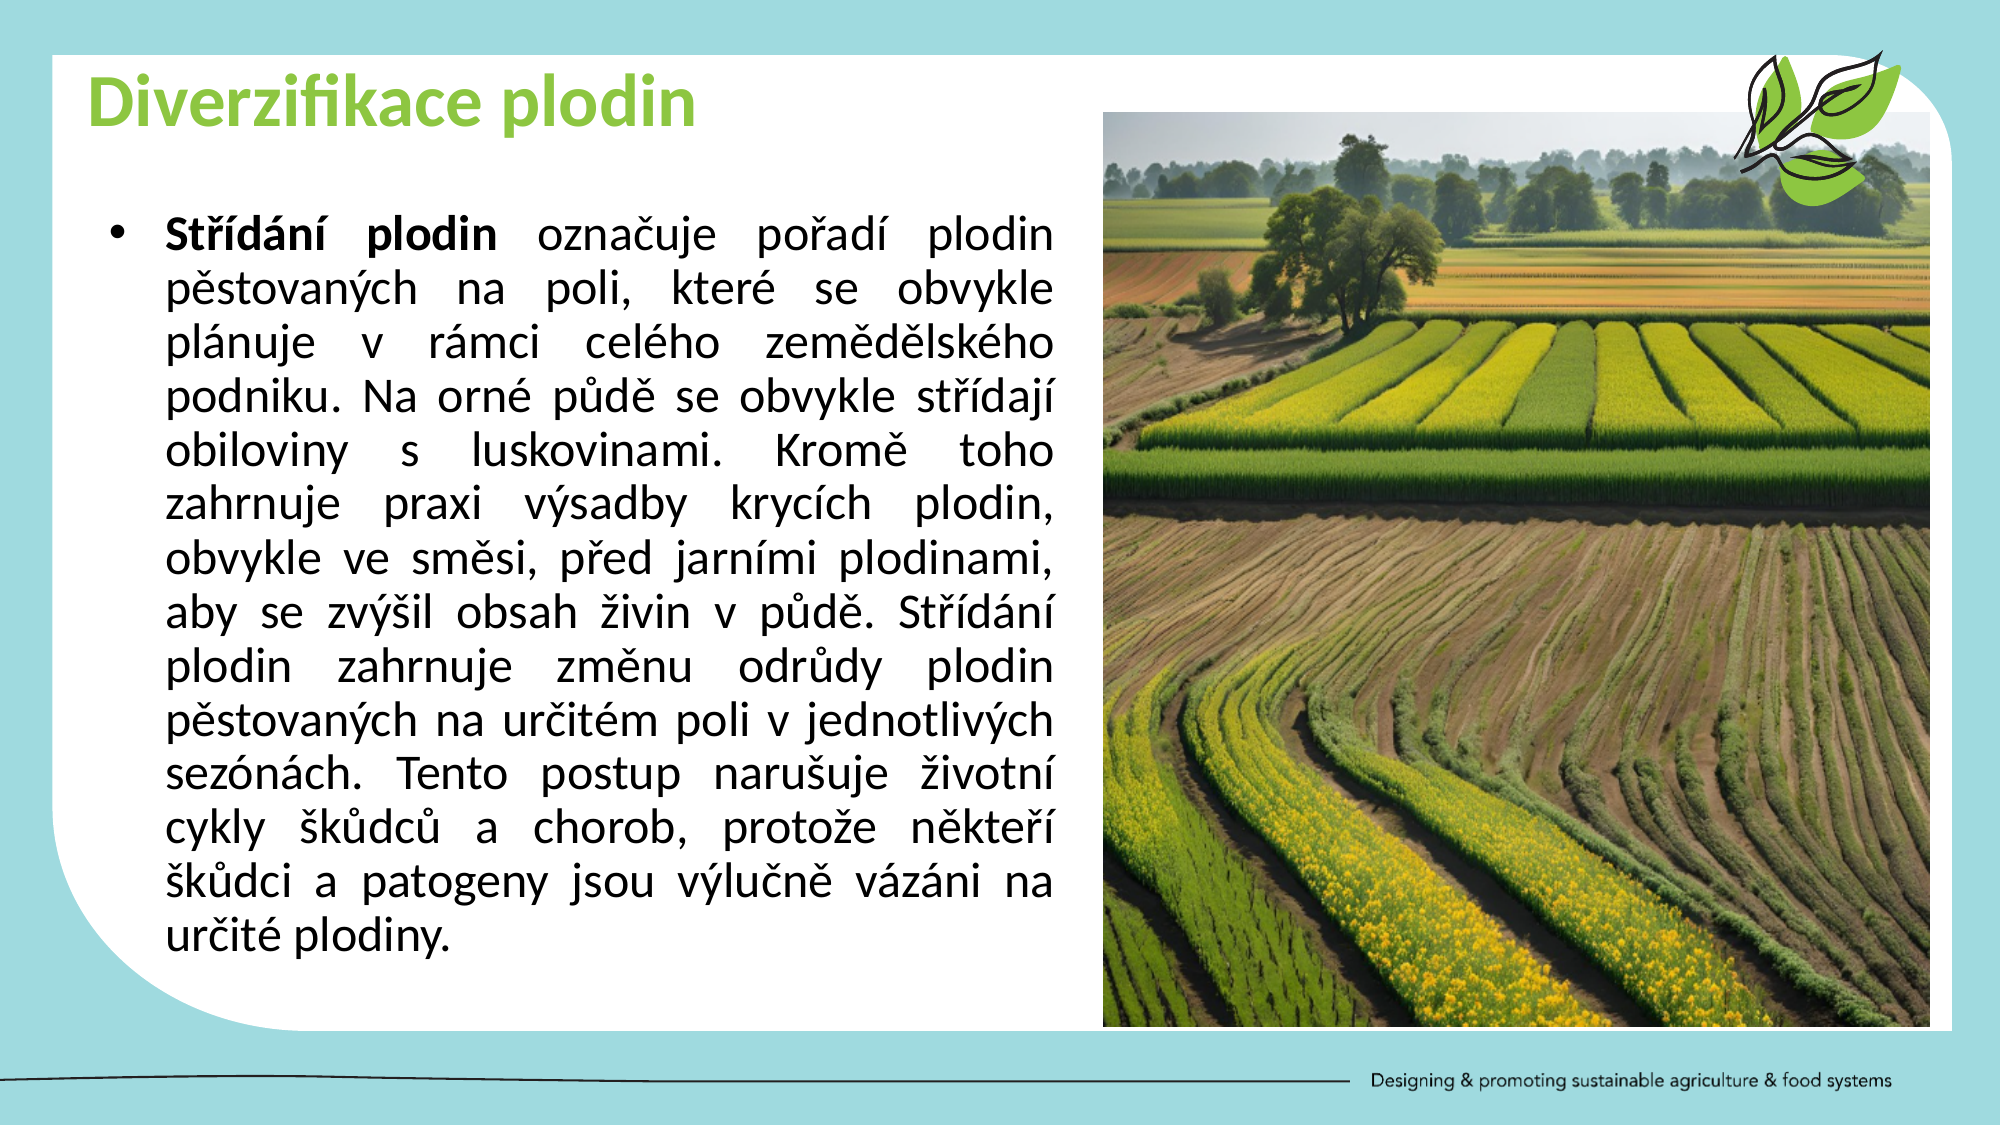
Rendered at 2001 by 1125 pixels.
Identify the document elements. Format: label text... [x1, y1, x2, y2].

picture [1102, 111, 1930, 1027]
picture [1332, 1063, 1914, 1105]
text_box Střídání plodin označuje pořadí plodin pěstovaných na poli, které se obvykle plánuje v rámci celého zemědělského podniku. Na orné půdě se obvykle střídají obiloviny s luskovinami. Kromě toho zahrnuje praxi výsadby krycích plodin, obvykle ve směsi, před jarními plodinami, aby se zvýšil obsah živin v půdě. Střídání plodin zahrnuje změnu odrůdy plodin pěstovaných na určitém poli v jednotlivých sezónách. Tento postup narušuje životní cykly škůdců a chorob, protože někteří škůdci a patogeny jsou výlučně vázáni na určité plodiny. [93, 199, 1071, 607]
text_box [1742, 23, 1900, 215]
list Diverzifikace plodin [35, 54, 1737, 186]
